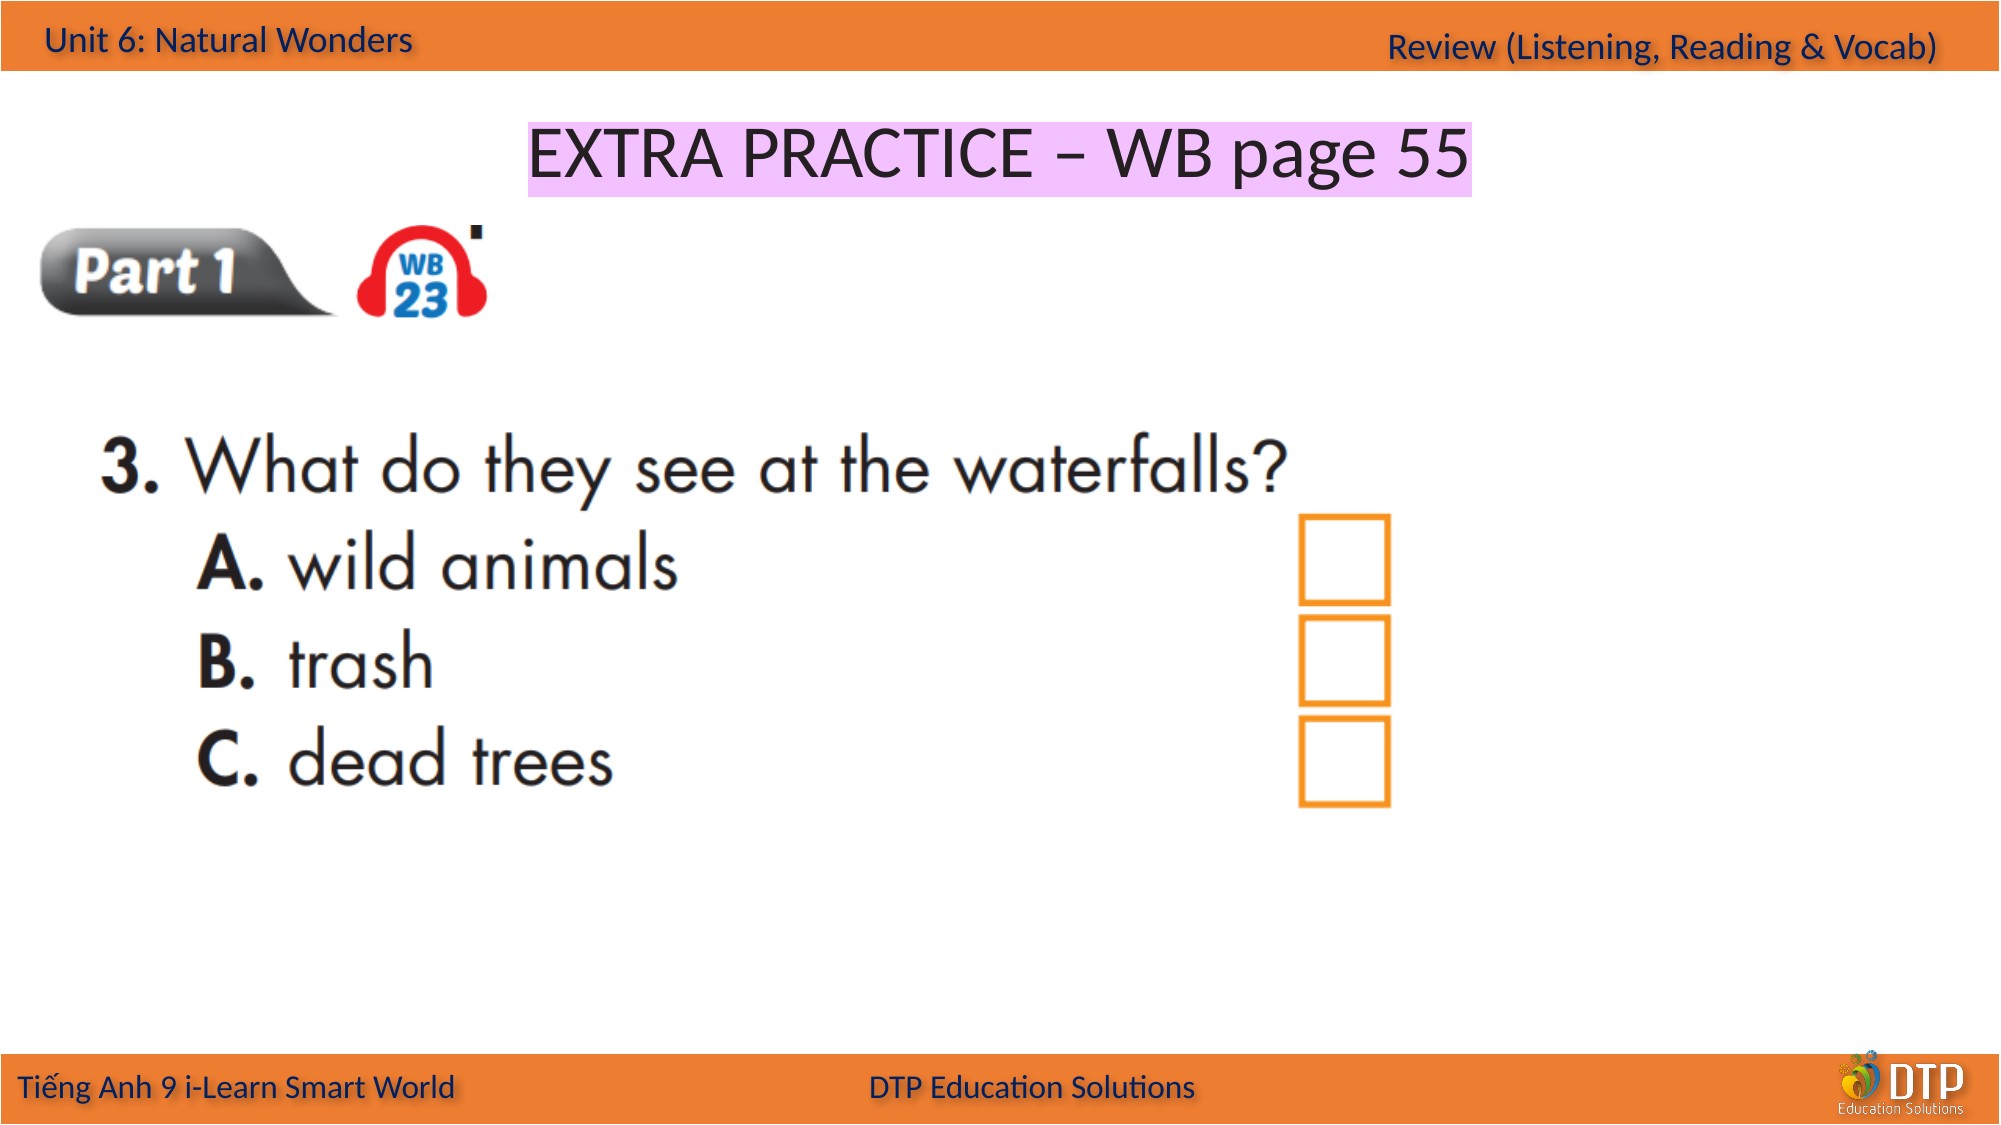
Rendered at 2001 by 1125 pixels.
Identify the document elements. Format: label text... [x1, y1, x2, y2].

picture [77, 417, 1411, 829]
picture [21, 219, 491, 333]
text_box EXTRA PRACTICE – WB page 55 [480, 95, 1520, 201]
picture [1839, 1050, 1963, 1114]
